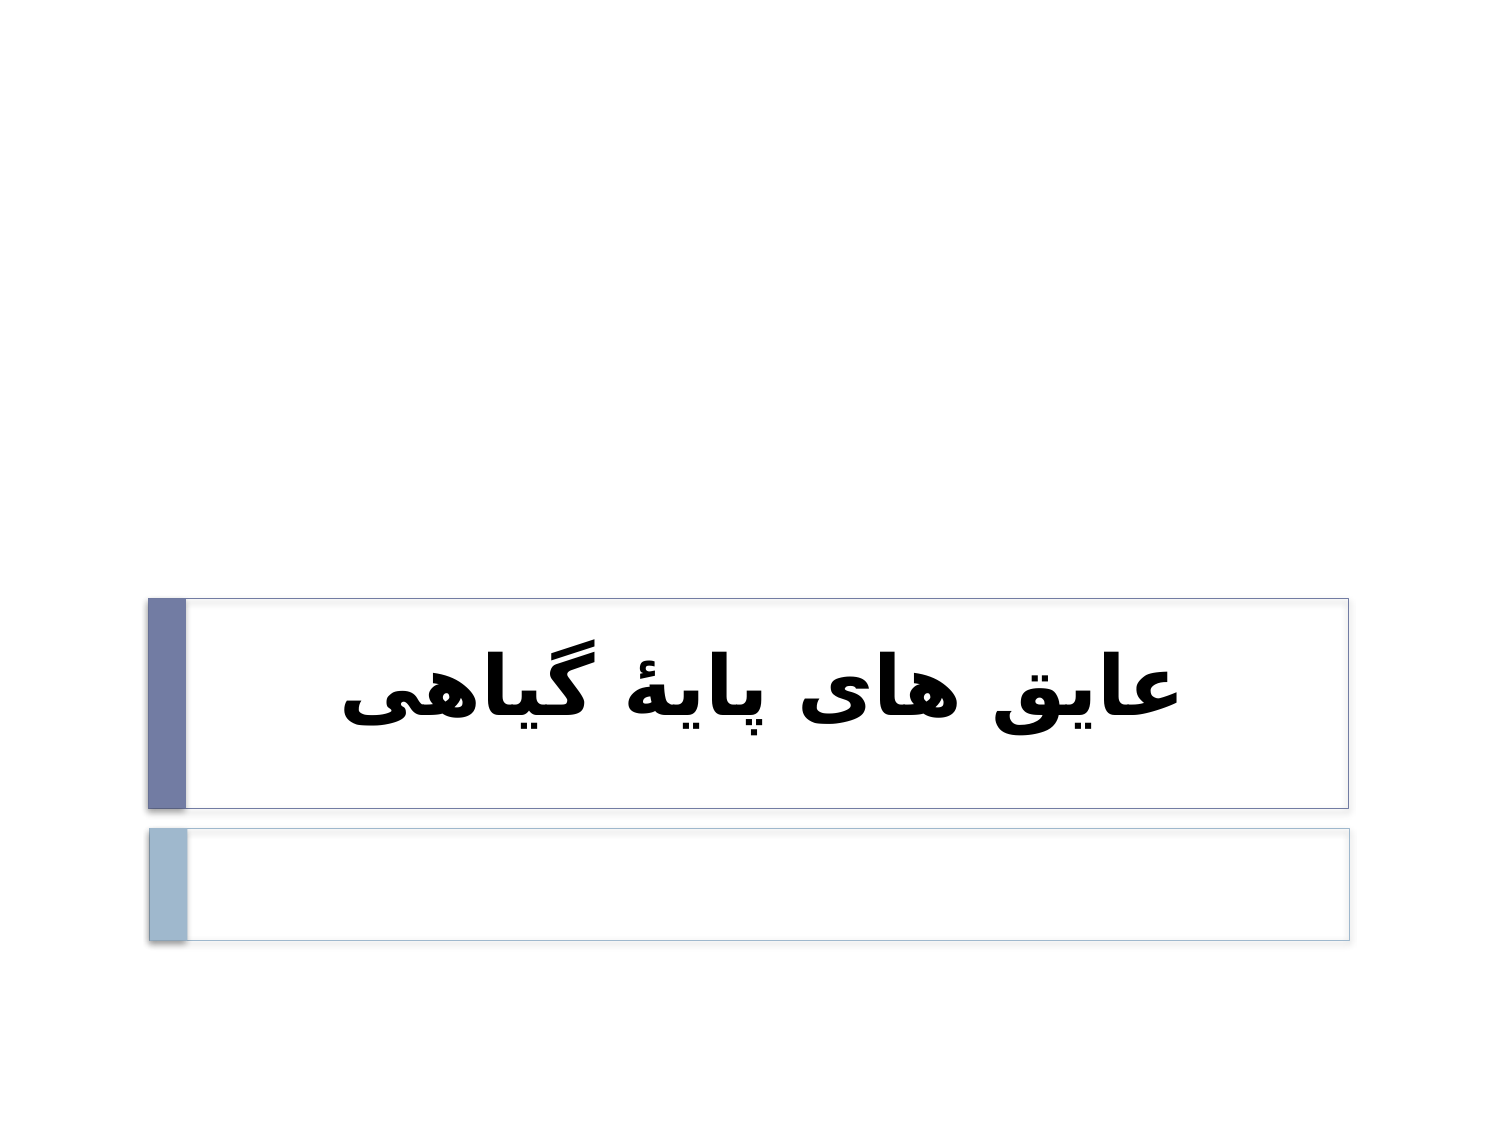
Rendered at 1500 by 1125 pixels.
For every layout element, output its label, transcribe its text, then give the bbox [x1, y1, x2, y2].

title عایق های پایۀ گیاهی [200, 624, 1325, 788]
